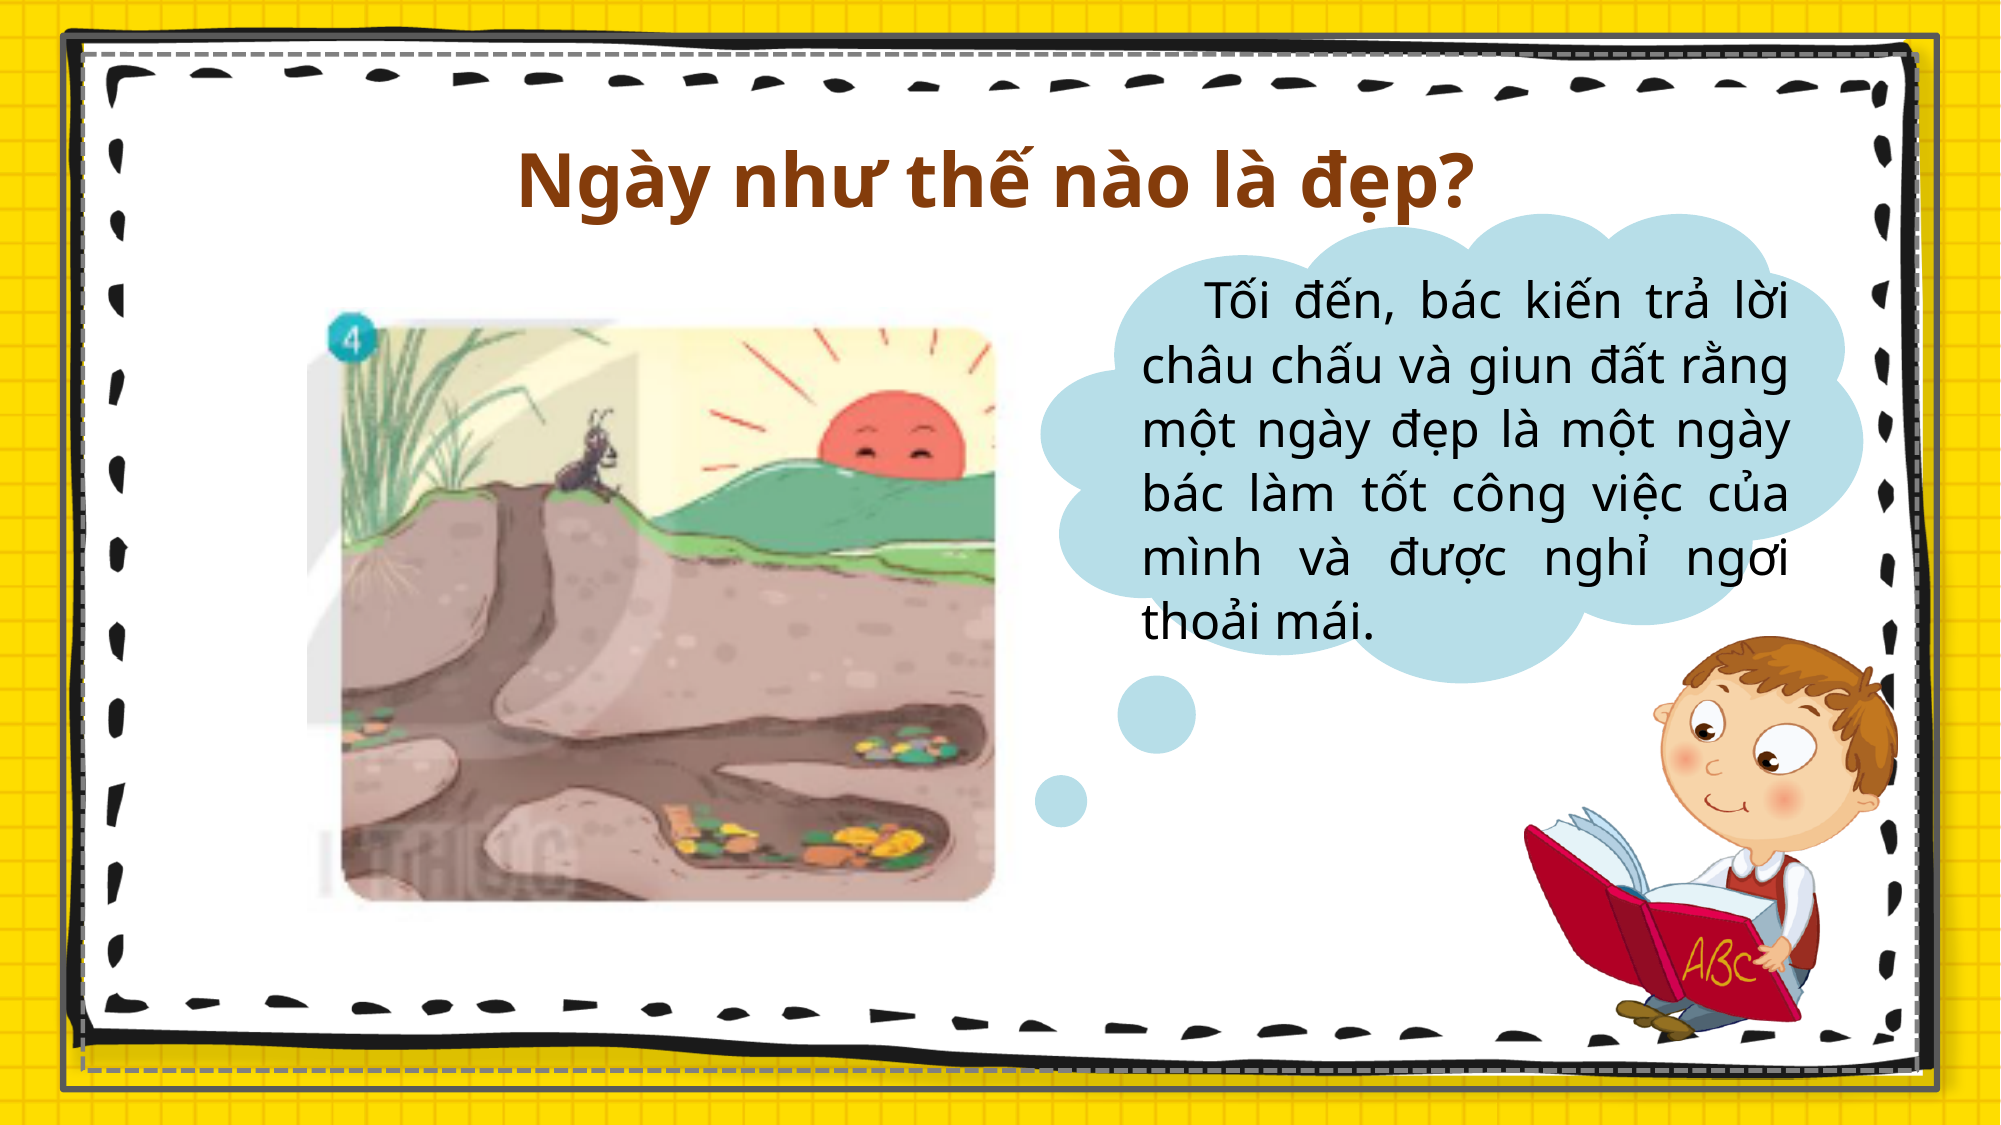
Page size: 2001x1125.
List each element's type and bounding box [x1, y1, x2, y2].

picture [63, 26, 1939, 1080]
text_box [0, 0, 2000, 1125]
